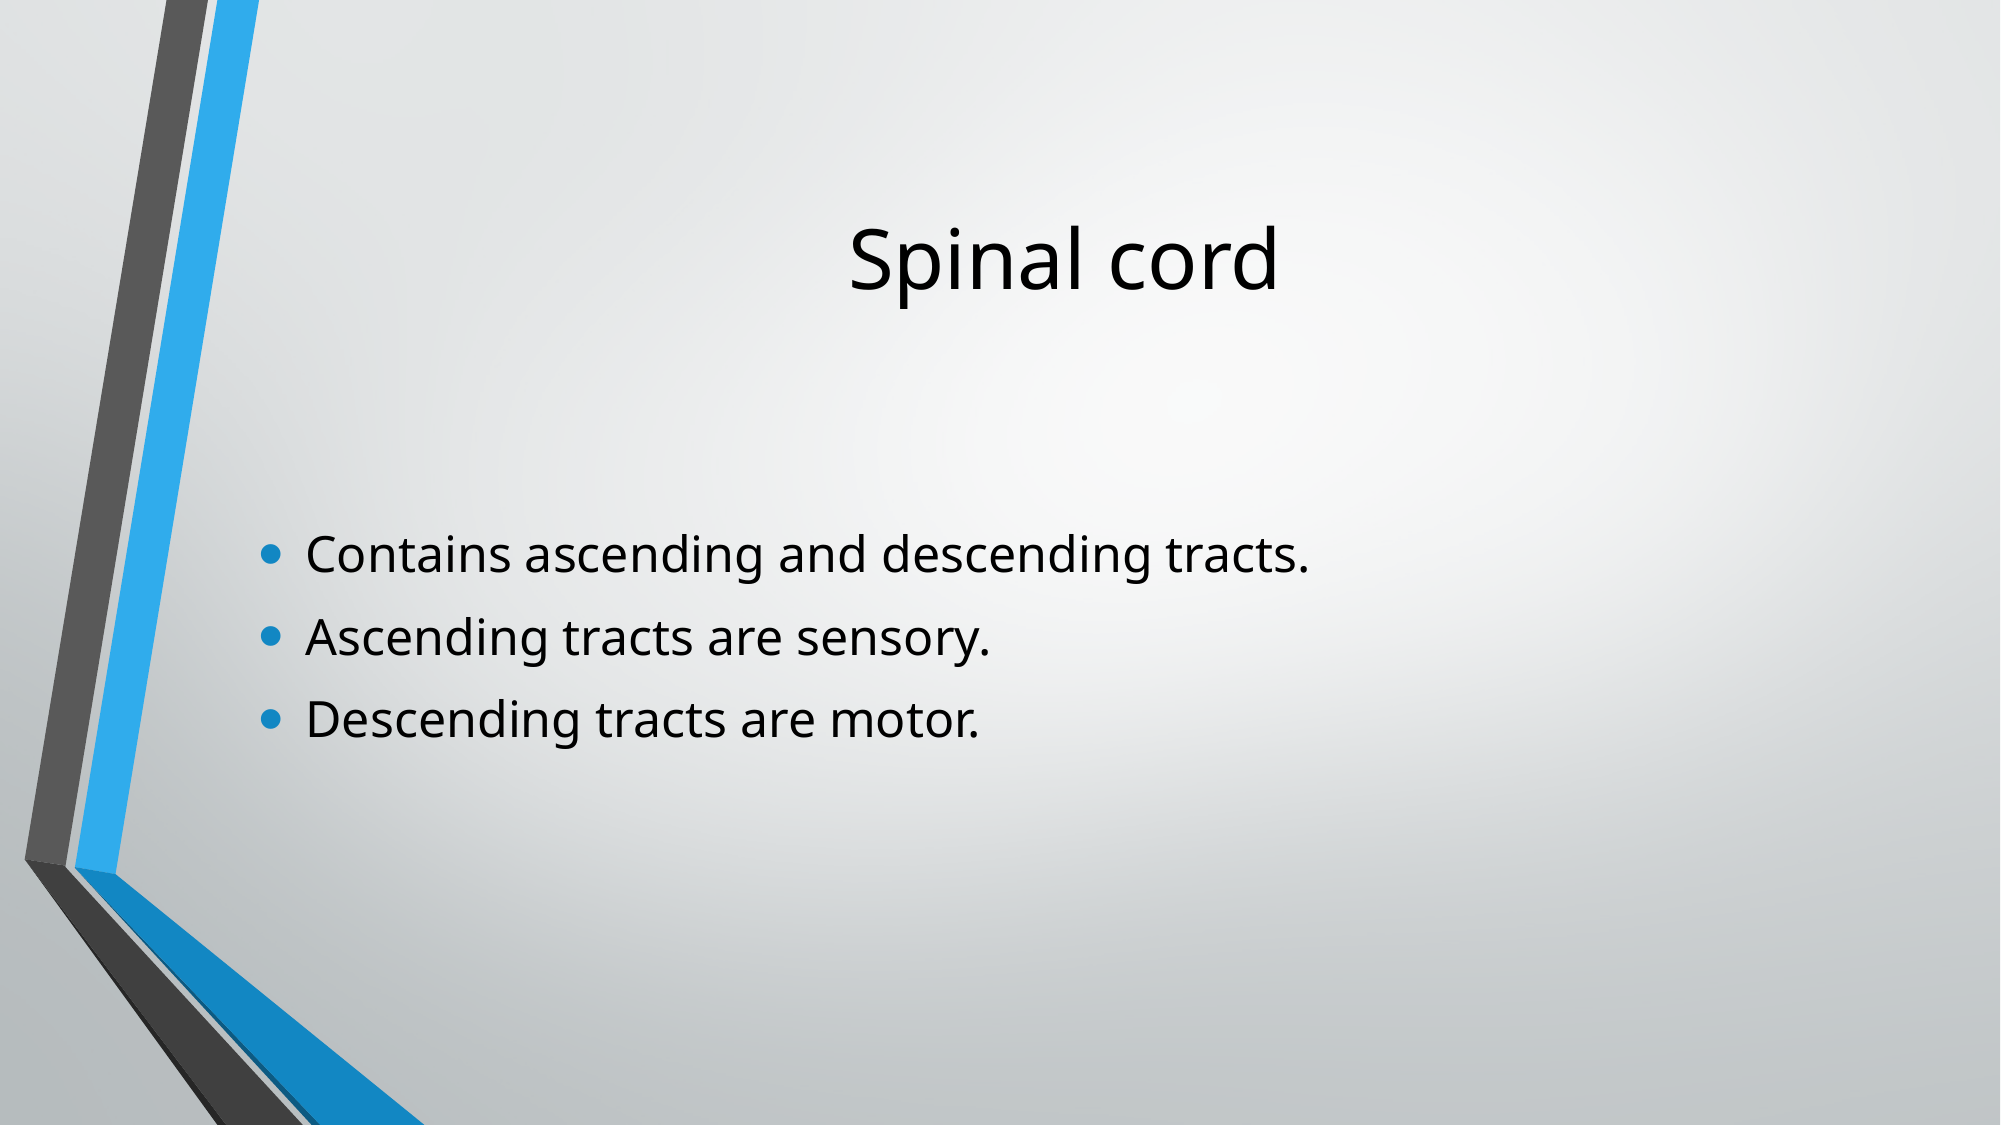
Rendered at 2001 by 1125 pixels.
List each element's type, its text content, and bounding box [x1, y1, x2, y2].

list Contains ascending and descending tracts. Ascending tracts are sensory. Descending tracts are motor. [243, 321, 1887, 950]
title Spinal cord [243, 112, 1887, 321]
